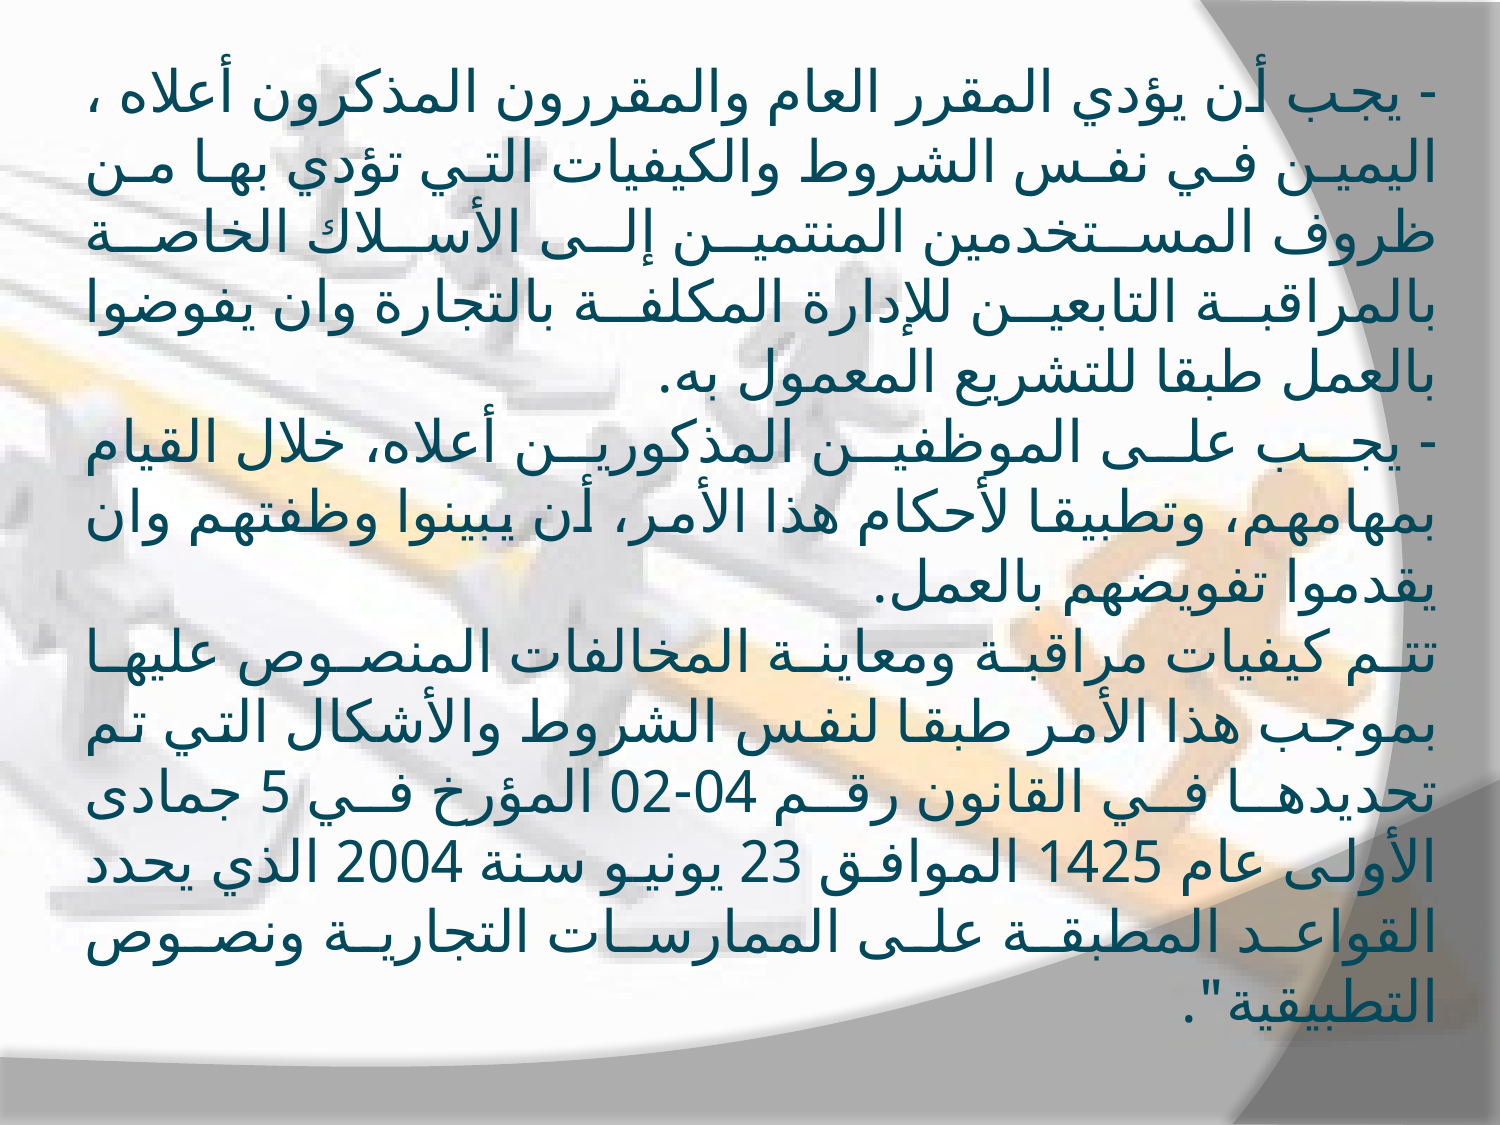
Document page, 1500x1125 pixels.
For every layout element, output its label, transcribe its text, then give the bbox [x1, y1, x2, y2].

text_box - يجب أن يؤدي المقرر العام والمقررون المذكرون أعلاه ، اليمين في نفس الشروط والكيفيات التي تؤدي بها من ظروف المستخدمين المنتمين إلى الأسلاك الخاصة بالمراقبة التابعين للإدارة المكلفة بالتجارة وان يفوضوا بالعمل طبقا للتشريع المعمول به. - يجب على الموظفين المذكورين أعلاه، خلال القيام بمهامهم، وتطبيقا لأحكام هذا الأمر، أن يبينوا وظفتهم وان يقدموا تفويضهم بالعمل. تتم كيفيات مراقبة ومعاينة المخالفات المنصوص عليها بموجب هذا الأمر طبقا لنفس الشروط والأشكال التي تم تحديدها في القانون رقم 04-02 المؤرخ في 5 جمادى الأولى عام 1425 الموافق 23 يونيو سنة 2004 الذي يحدد القواعد المطبقة على الممارسات التجارية ونصوص التطبيقية". [70, 46, 1454, 1042]
